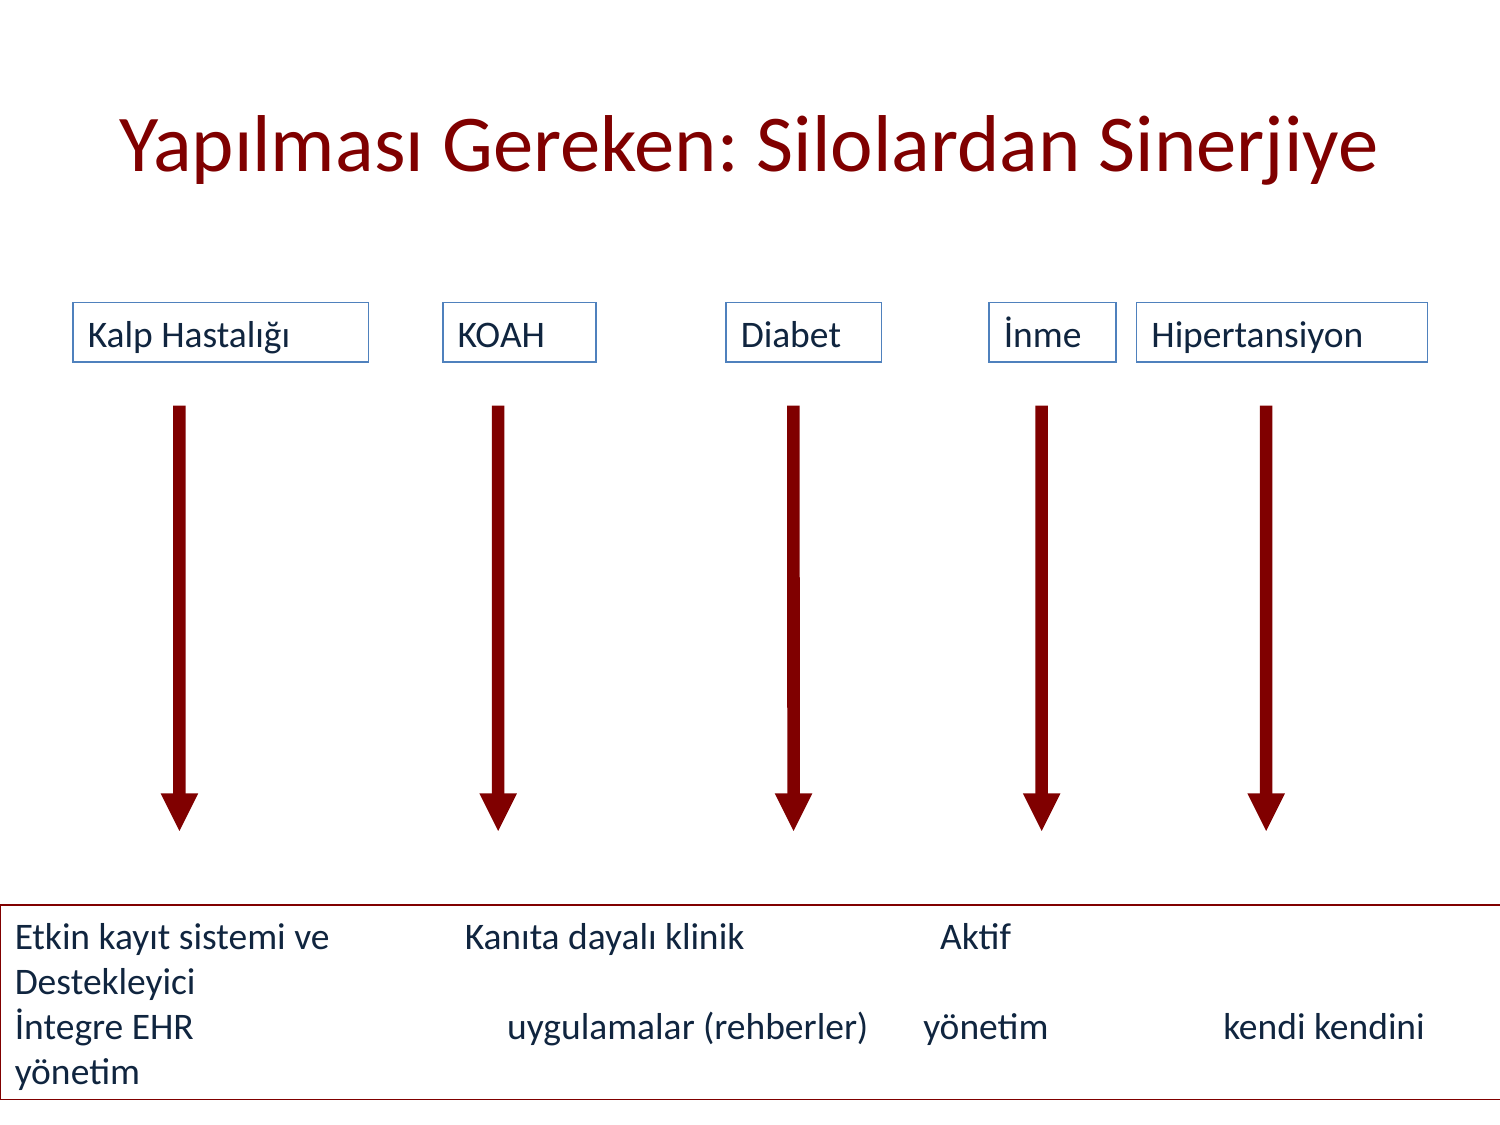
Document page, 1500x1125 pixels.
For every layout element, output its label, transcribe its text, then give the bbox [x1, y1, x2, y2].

text_box Diabet [726, 302, 882, 363]
title Yapılması Gereken: Silolardan Sinerjiye [75, 45, 1425, 233]
text_box [1035, 405, 1048, 831]
text_box Hipertansiyon [1136, 302, 1428, 363]
text_box Kalp Hastalığı [73, 302, 369, 363]
text_box [173, 405, 186, 831]
text_box Etkin kayıt sistemi ve Kanıta dayalı klinik Aktif Destekleyici İntegre EHR uygulamalar (rehberler) yönetim kendi kendini yönetim [0, 904, 1500, 1100]
text_box [787, 405, 800, 831]
text_box KOAH [442, 302, 597, 363]
text_box [491, 405, 505, 831]
text_box İnme [988, 302, 1117, 363]
text_box [1260, 405, 1273, 831]
